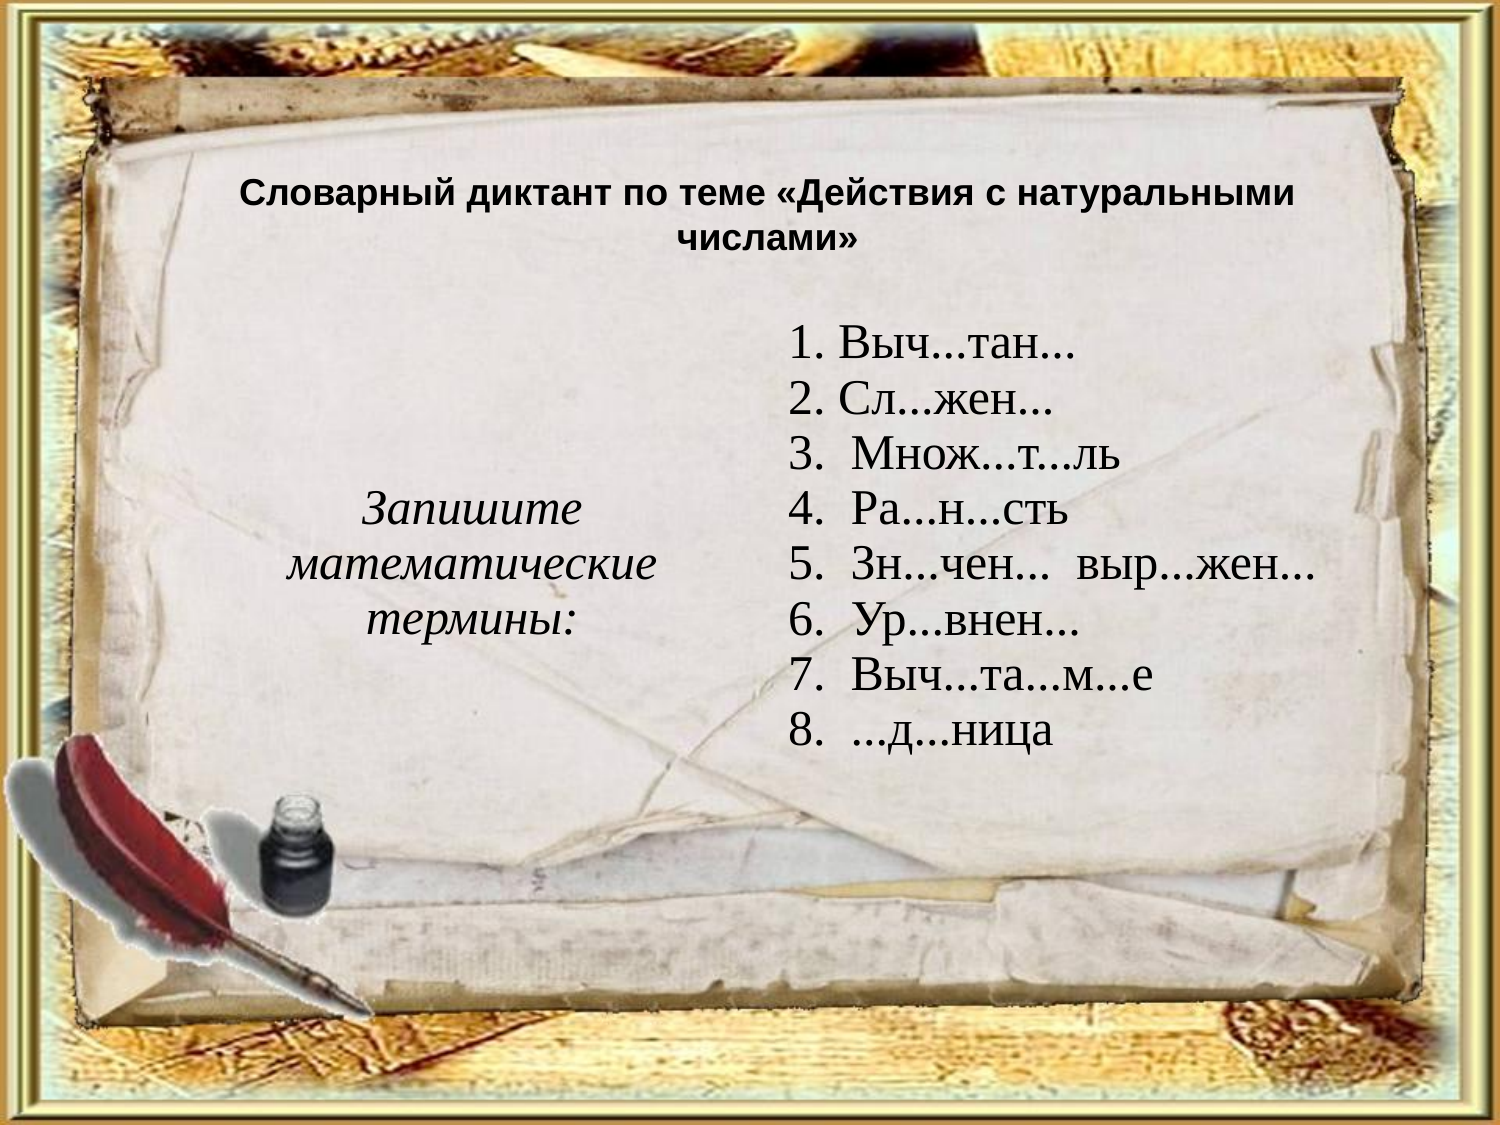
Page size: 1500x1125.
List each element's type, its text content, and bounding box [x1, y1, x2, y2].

table_header Запишите математические термины: [177, 314, 768, 811]
picture [0, 0, 1500, 1125]
table_header 1. Выч...тан... 2. Сл...жен... 3. Множ...т...ль 4. Ра...н...сть 5. Зн...чен... выр...жен... 6. Ур...внен... 7. Выч...та...м...е 8. ...д...ница [768, 314, 1358, 811]
text_box Словарный диктант по теме «Действия с натуральными числами» [206, 160, 1329, 266]
